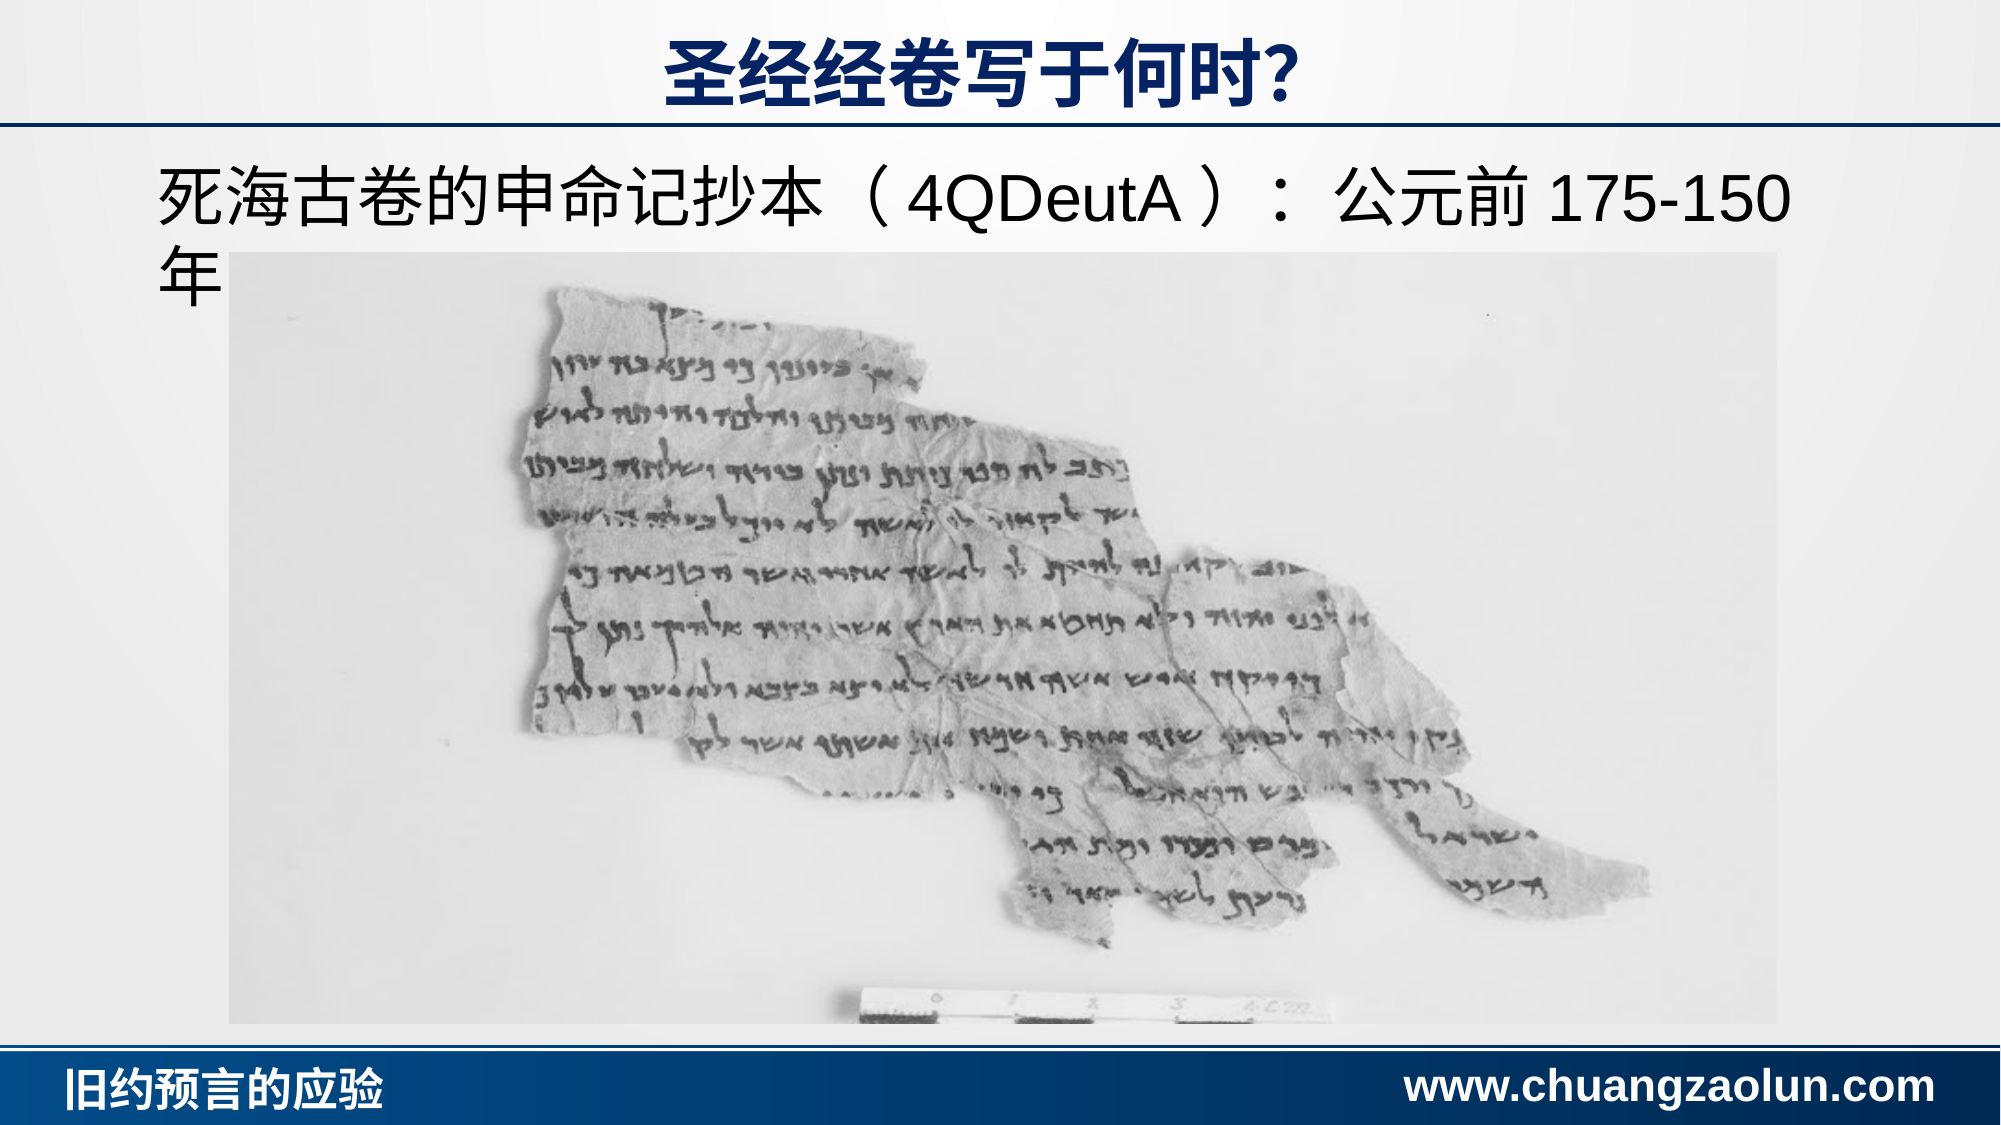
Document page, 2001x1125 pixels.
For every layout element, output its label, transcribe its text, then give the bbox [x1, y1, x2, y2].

text_box 圣经经卷写于何时？ [279, 19, 1721, 124]
picture [229, 253, 1777, 1024]
text_box 死海古卷的申命记抄本（4QDeutA）：公元前175-150年 [142, 147, 1864, 323]
